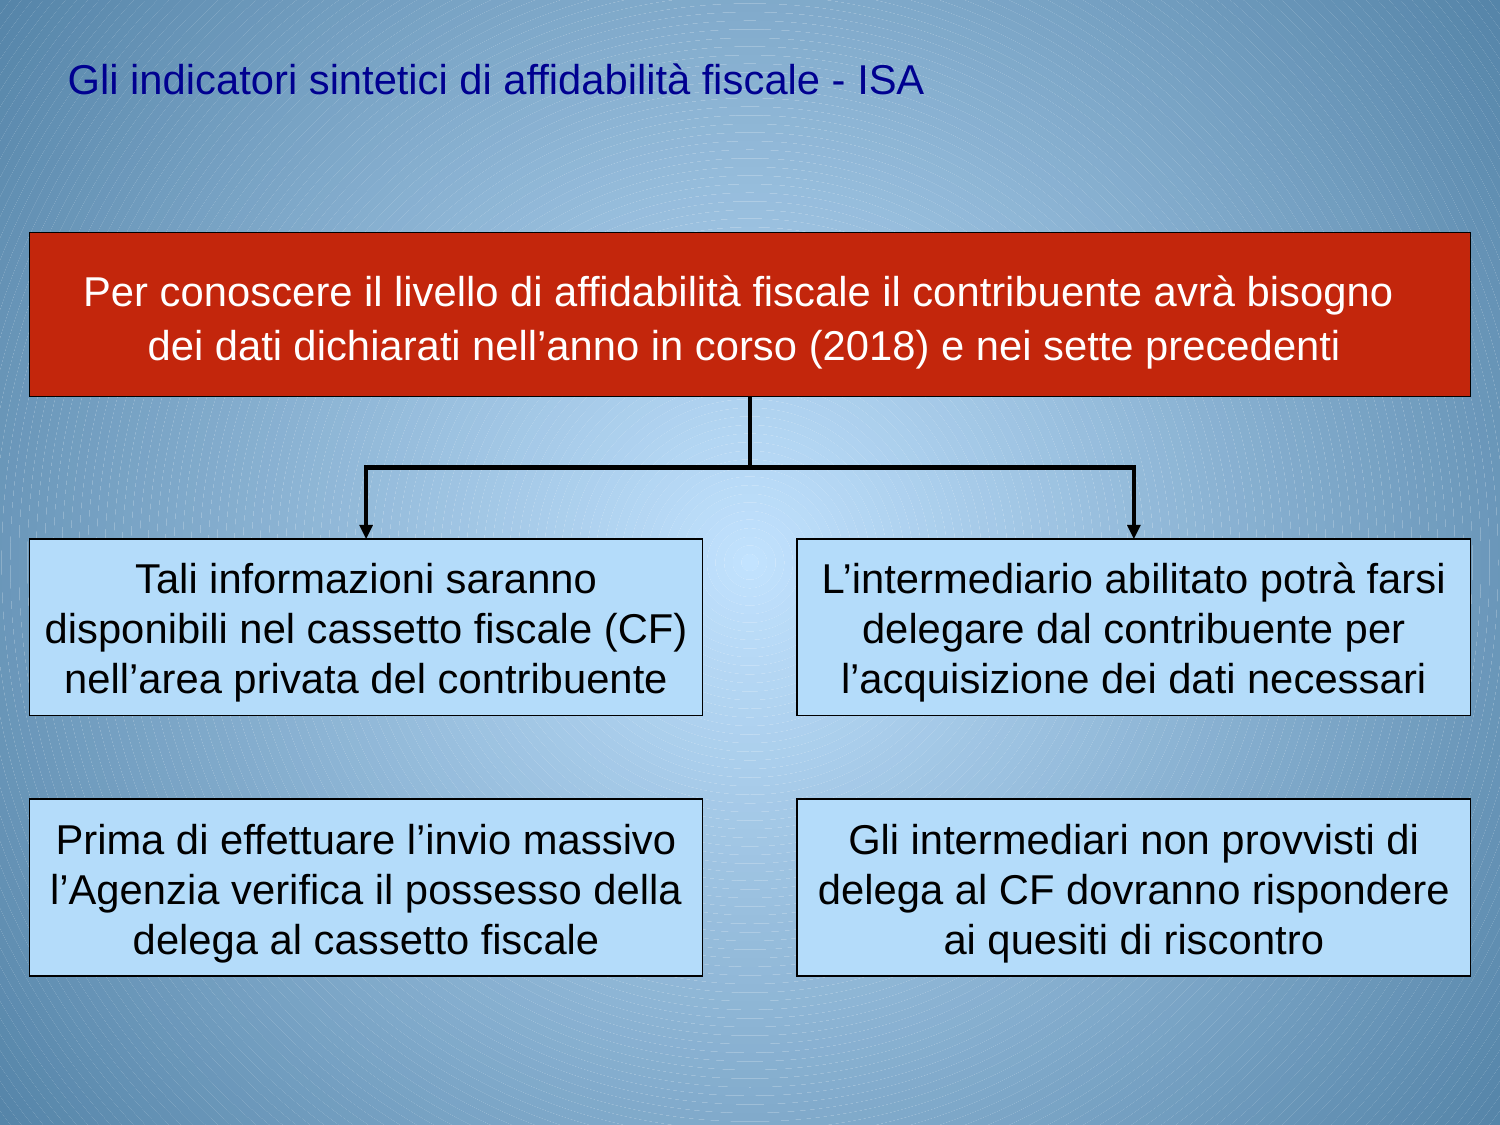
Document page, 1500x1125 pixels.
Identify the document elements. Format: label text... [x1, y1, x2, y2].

text_box Gli indicatori sintetici di affidabilità fiscale - ISA [53, 42, 1010, 114]
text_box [870, 275, 1014, 661]
text_box L’intermediario abilitato potrà farsi delegare dal contribuente per l’acquisizione dei dati necessari [797, 538, 1471, 716]
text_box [486, 275, 630, 661]
text_box Tali informazioni saranno disponibili nel cassetto fiscale (CF) nell’area privata del contribuente [29, 538, 703, 716]
text_box Gli intermediari non provvisti di delega al CF dovranno rispondere ai quesiti di riscontro [797, 799, 1471, 976]
text_box Per conoscere il livello di affidabilità fiscale il contribuente avrà bisogno dei dati dichiarati nell’anno in corso (2018) e nei sette precedenti [29, 232, 1471, 397]
text_box Prima di effettuare l’invio massivo l’Agenzia verifica il possesso della delega al cassetto fiscale [29, 799, 703, 976]
